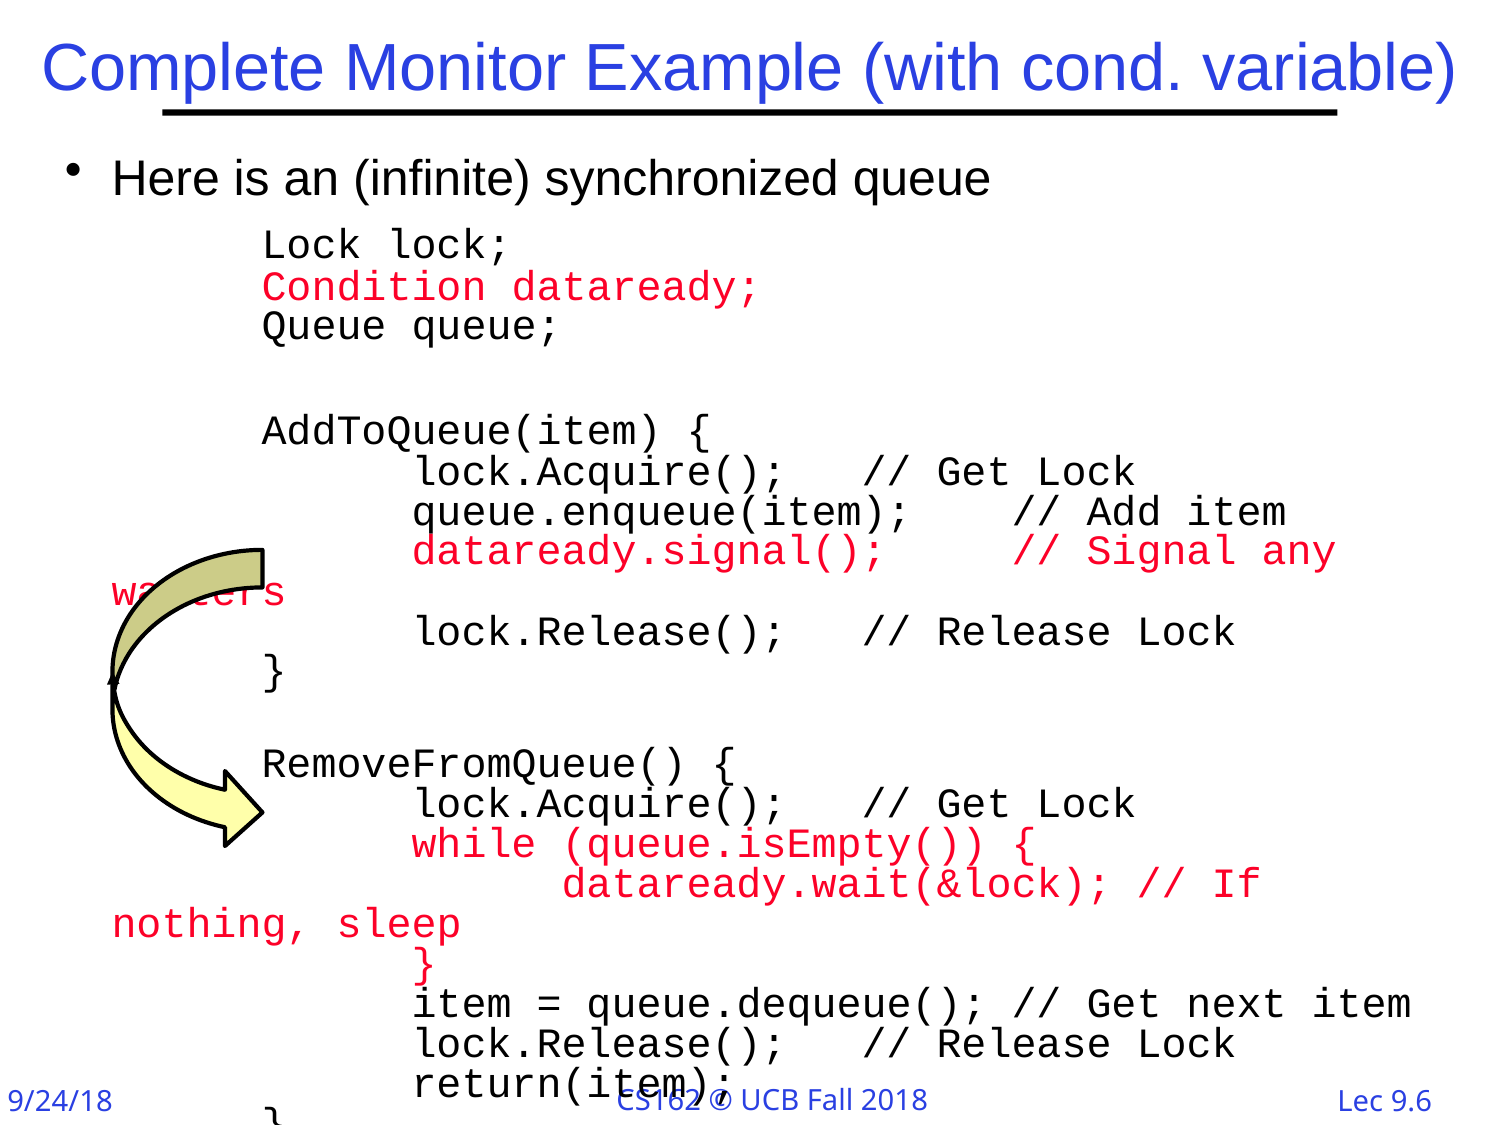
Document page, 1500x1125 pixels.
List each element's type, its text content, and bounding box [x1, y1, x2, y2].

text_box [107, 549, 263, 847]
title Complete Monitor Example (with cond. variable) [0, 24, 1500, 113]
list Here is an (infinite) synchronized queue Lock lock; Condition dataready; Queue queue; AddToQueue(item) { lock.Acquire(); // Get Lock queue.enqueue(item); // Add item dataready.signal(); // Signal any waiters lock.Release(); // Release Lock } RemoveFromQueue() { lock.Acquire(); // Get Lock while (queue.isEmpty()) { dataready.wait(&lock); // If nothing, sleep } item = queue.dequeue(); // Get next item lock.Release(); // Release Lock return(item); } [50, 149, 1450, 1088]
